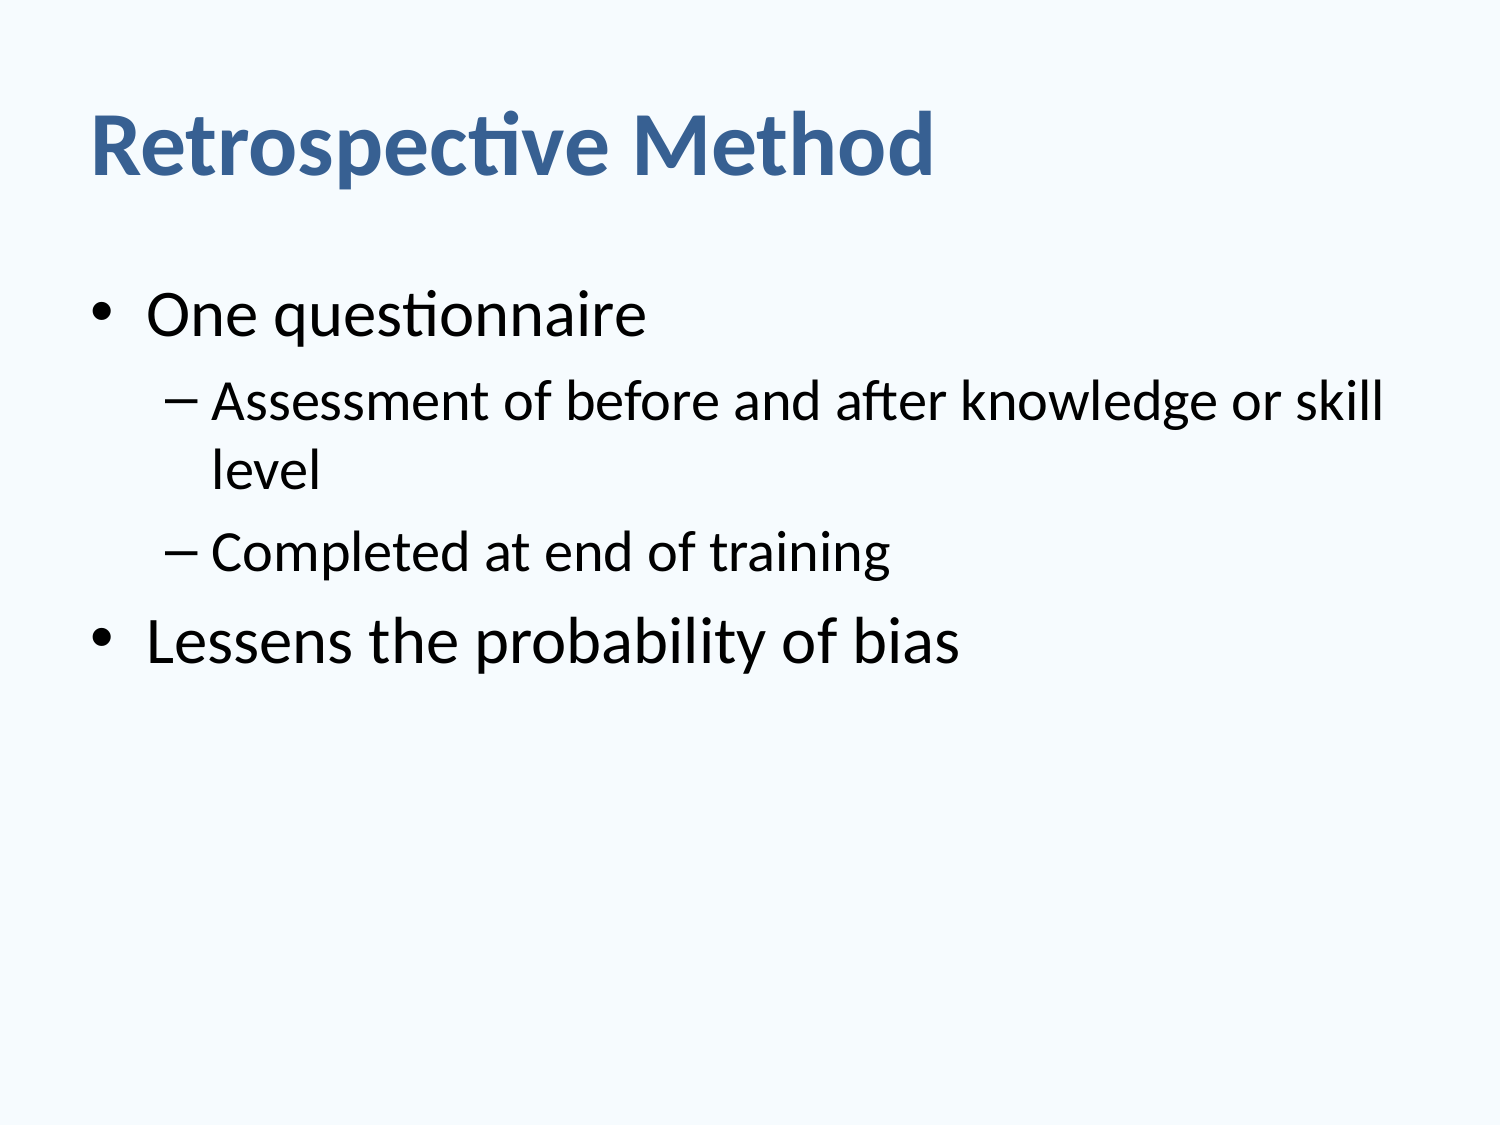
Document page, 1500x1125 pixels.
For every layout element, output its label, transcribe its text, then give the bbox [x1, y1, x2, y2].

list One questionnaire Assessment of before and after knowledge or skill level Completed at end of training Lessens the probability of bias [75, 262, 1425, 1005]
title Retrospective Method [75, 45, 1425, 233]
